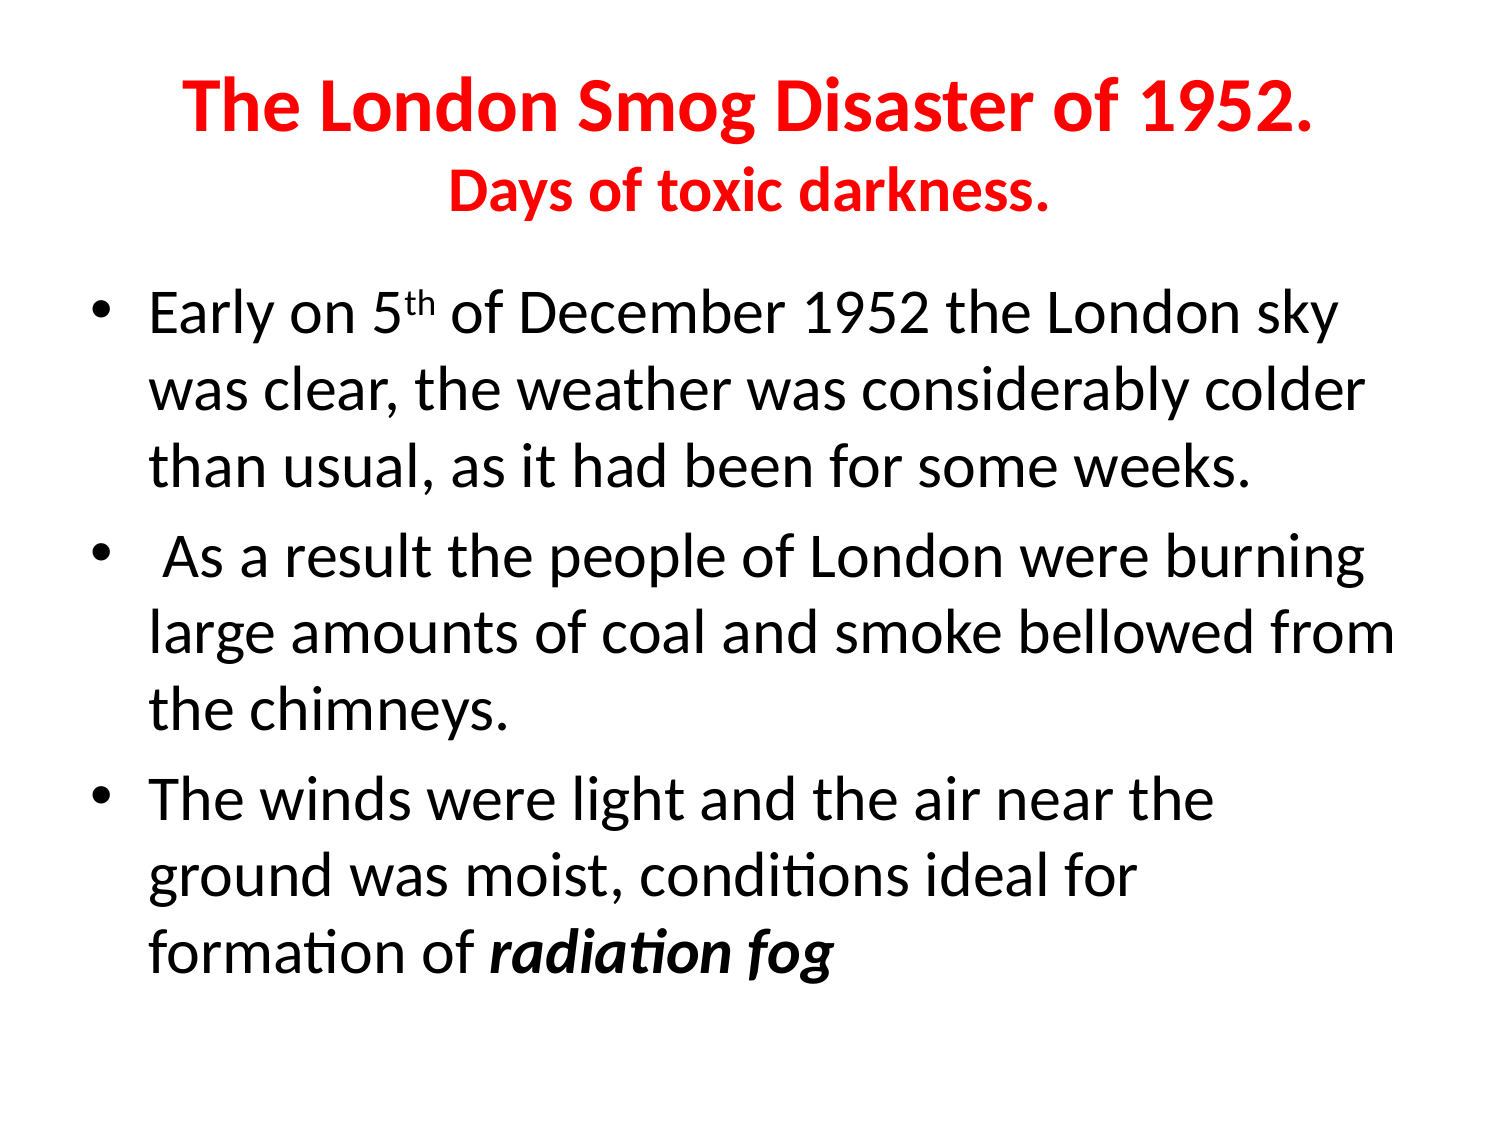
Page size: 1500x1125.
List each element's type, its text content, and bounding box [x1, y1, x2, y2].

list Early on 5th of December 1952 the London sky was clear, the weather was considerably colder than usual, as it had been for some weeks. As a result the people of London were burning large amounts of coal and smoke bellowed from the chimneys. The winds were light and the air near the ground was moist, conditions ideal for formation of radiation fog [75, 262, 1425, 1005]
title The London Smog Disaster of 1952. Days of toxic darkness. [75, 45, 1425, 233]
